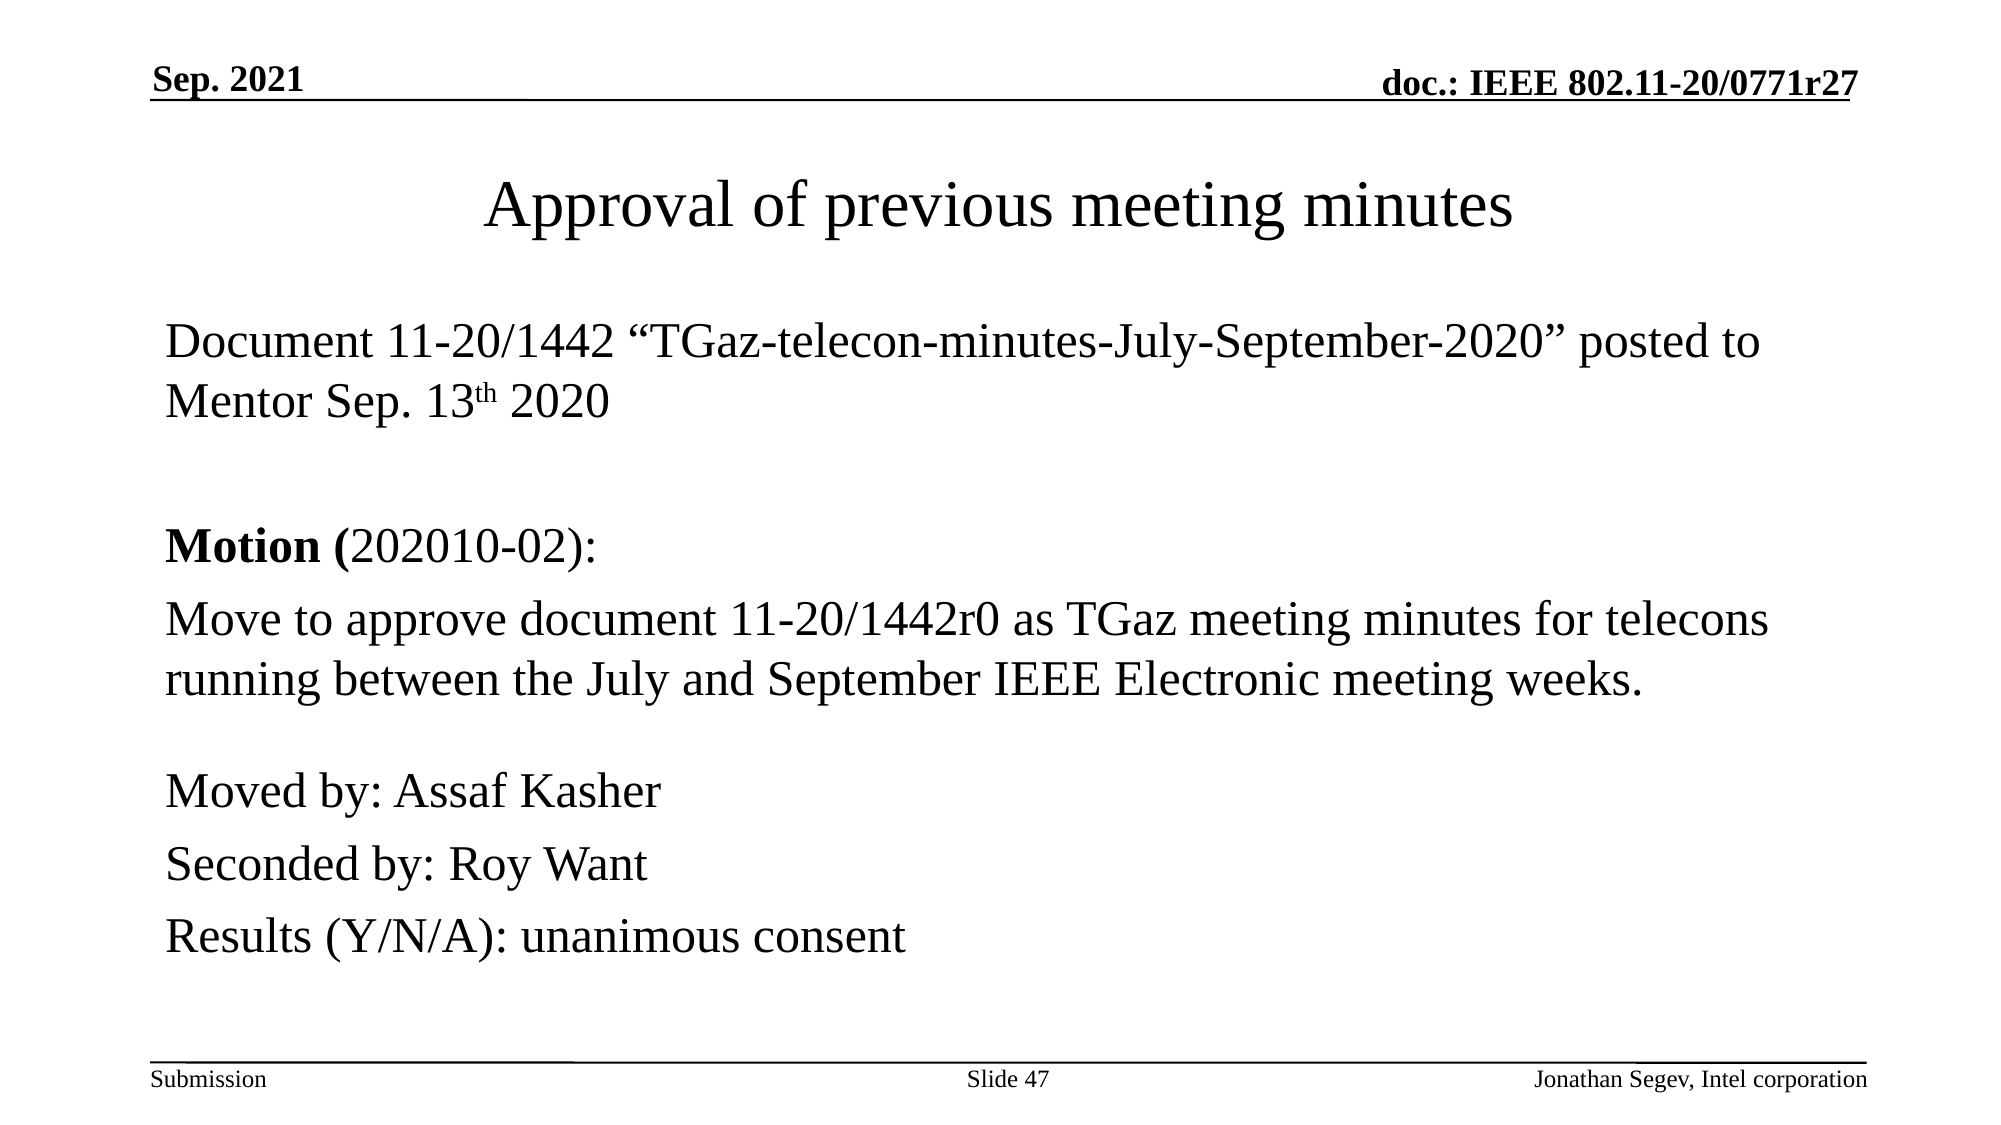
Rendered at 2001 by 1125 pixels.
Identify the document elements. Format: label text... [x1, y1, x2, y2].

footer Jonathan Segev, Intel corporation [1171, 1061, 1869, 1093]
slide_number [152, 54, 563, 100]
title Approval of previous meeting minutes [149, 112, 1850, 288]
slide_number Slide 47 [950, 1061, 1067, 1123]
list Document 11-20/1442 “TGaz-telecon-minutes-July-September-2020” posted to Mentor Sep. 13th 2020 Motion (202010-02): Move to approve document 11-20/1442r0 as TGaz meeting minutes for telecons running between the July and September IEEE Electronic meeting weeks. Moved by: Assaf Kasher Seconded by: Roy Want Results (Y/N/A): unanimous consent [149, 299, 1850, 1000]
